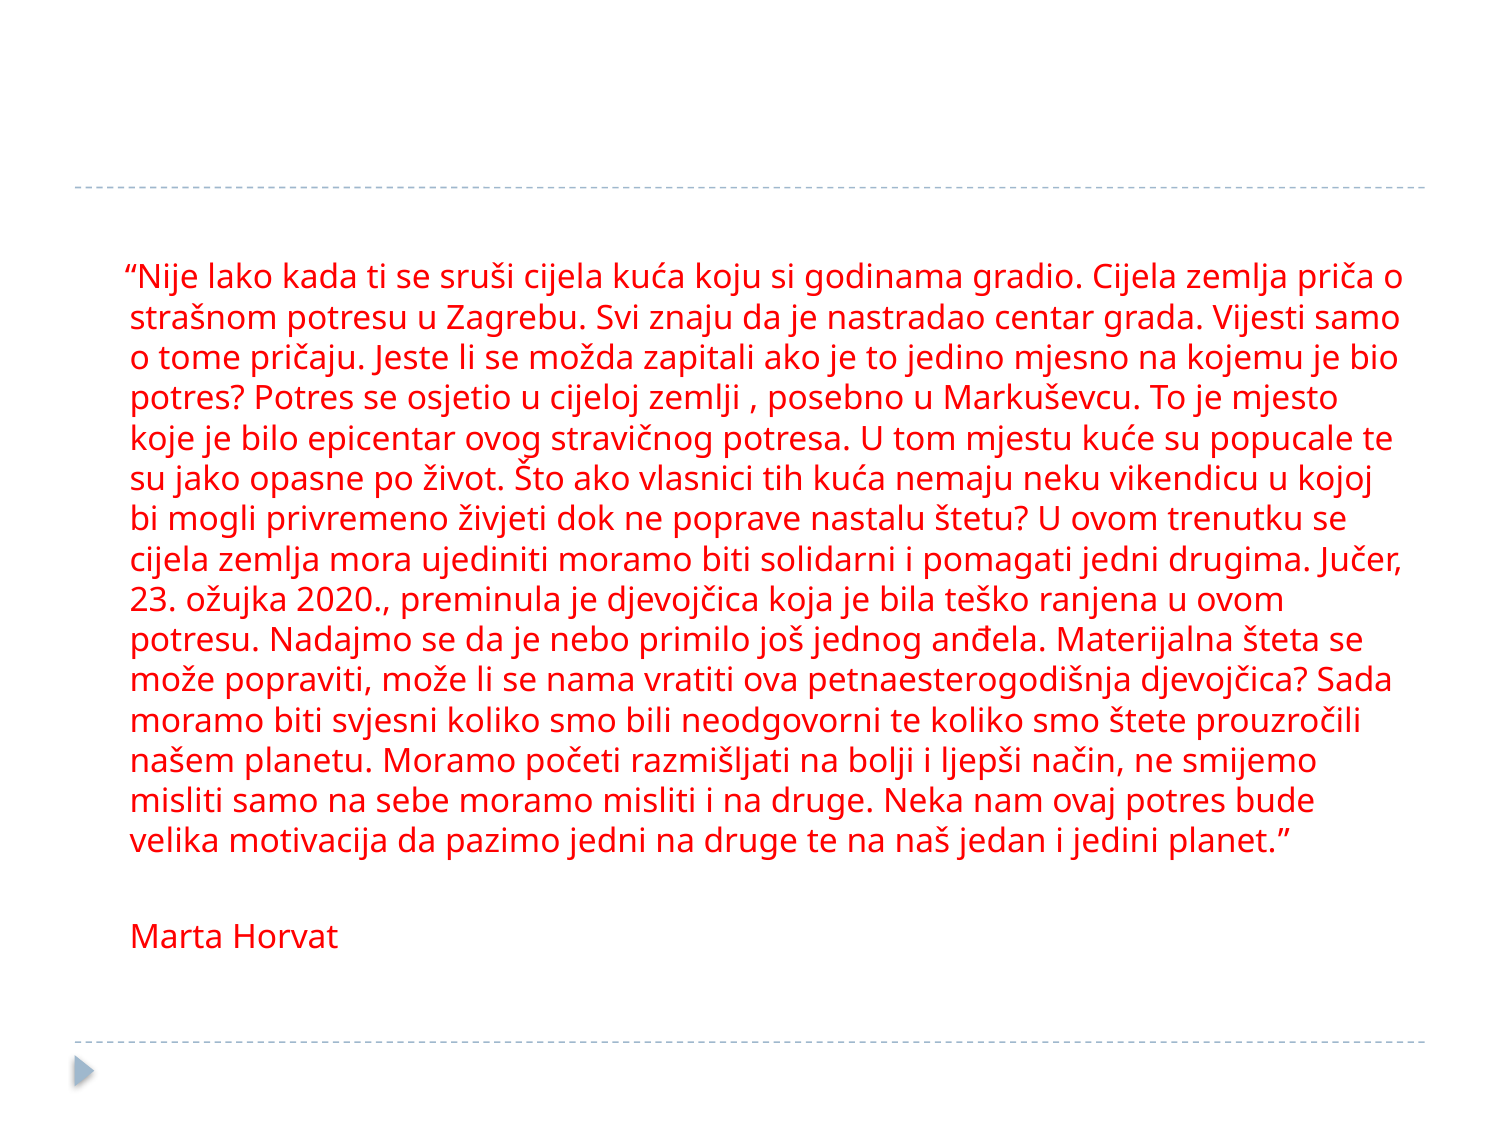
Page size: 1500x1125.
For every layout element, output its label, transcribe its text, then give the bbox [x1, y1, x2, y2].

list “Nije lako kada ti se sruši cijela kuća koju si godinama gradio. Cijela zemlja priča o strašnom potresu u Zagrebu. Svi znaju da je nastradao centar grada. Vijesti samo o tome pričaju. Jeste li se možda zapitali ako je to jedino mjesno na kojemu je bio potres? Potres se osjetio u cijeloj zemlji , posebno u Markuševcu. To je mjesto koje je bilo epicentar ovog stravičnog potresa. U tom mjestu kuće su popucale te su jako opasne po život. Što ako vlasnici tih kuća nemaju neku vikendicu u kojoj bi mogli privremeno živjeti dok ne poprave nastalu štetu? U ovom trenutku se cijela zemlja mora ujediniti moramo biti solidarni i pomagati jedni drugima. Jučer, 23. ožujka 2020., preminula je djevojčica koja je bila teško ranjena u ovom potresu. Nadajmo se da je nebo primilo još jednog anđela. Materijalna šteta se može popraviti, može li se nama vratiti ova petnaesterogodišnja djevojčica? Sada moramo biti svjesni koliko smo bili neodgovorni te koliko smo štete prouzročili našem planetu. Moramo početi razmišljati na bolji i ljepši način, ne smijemo misliti samo na sebe moramo misliti i na druge. Neka nam ovaj potres bude velika motivacija da pazimo jedni na druge te na naš jedan i jedini planet.” Marta Horvat [75, 200, 1425, 1010]
